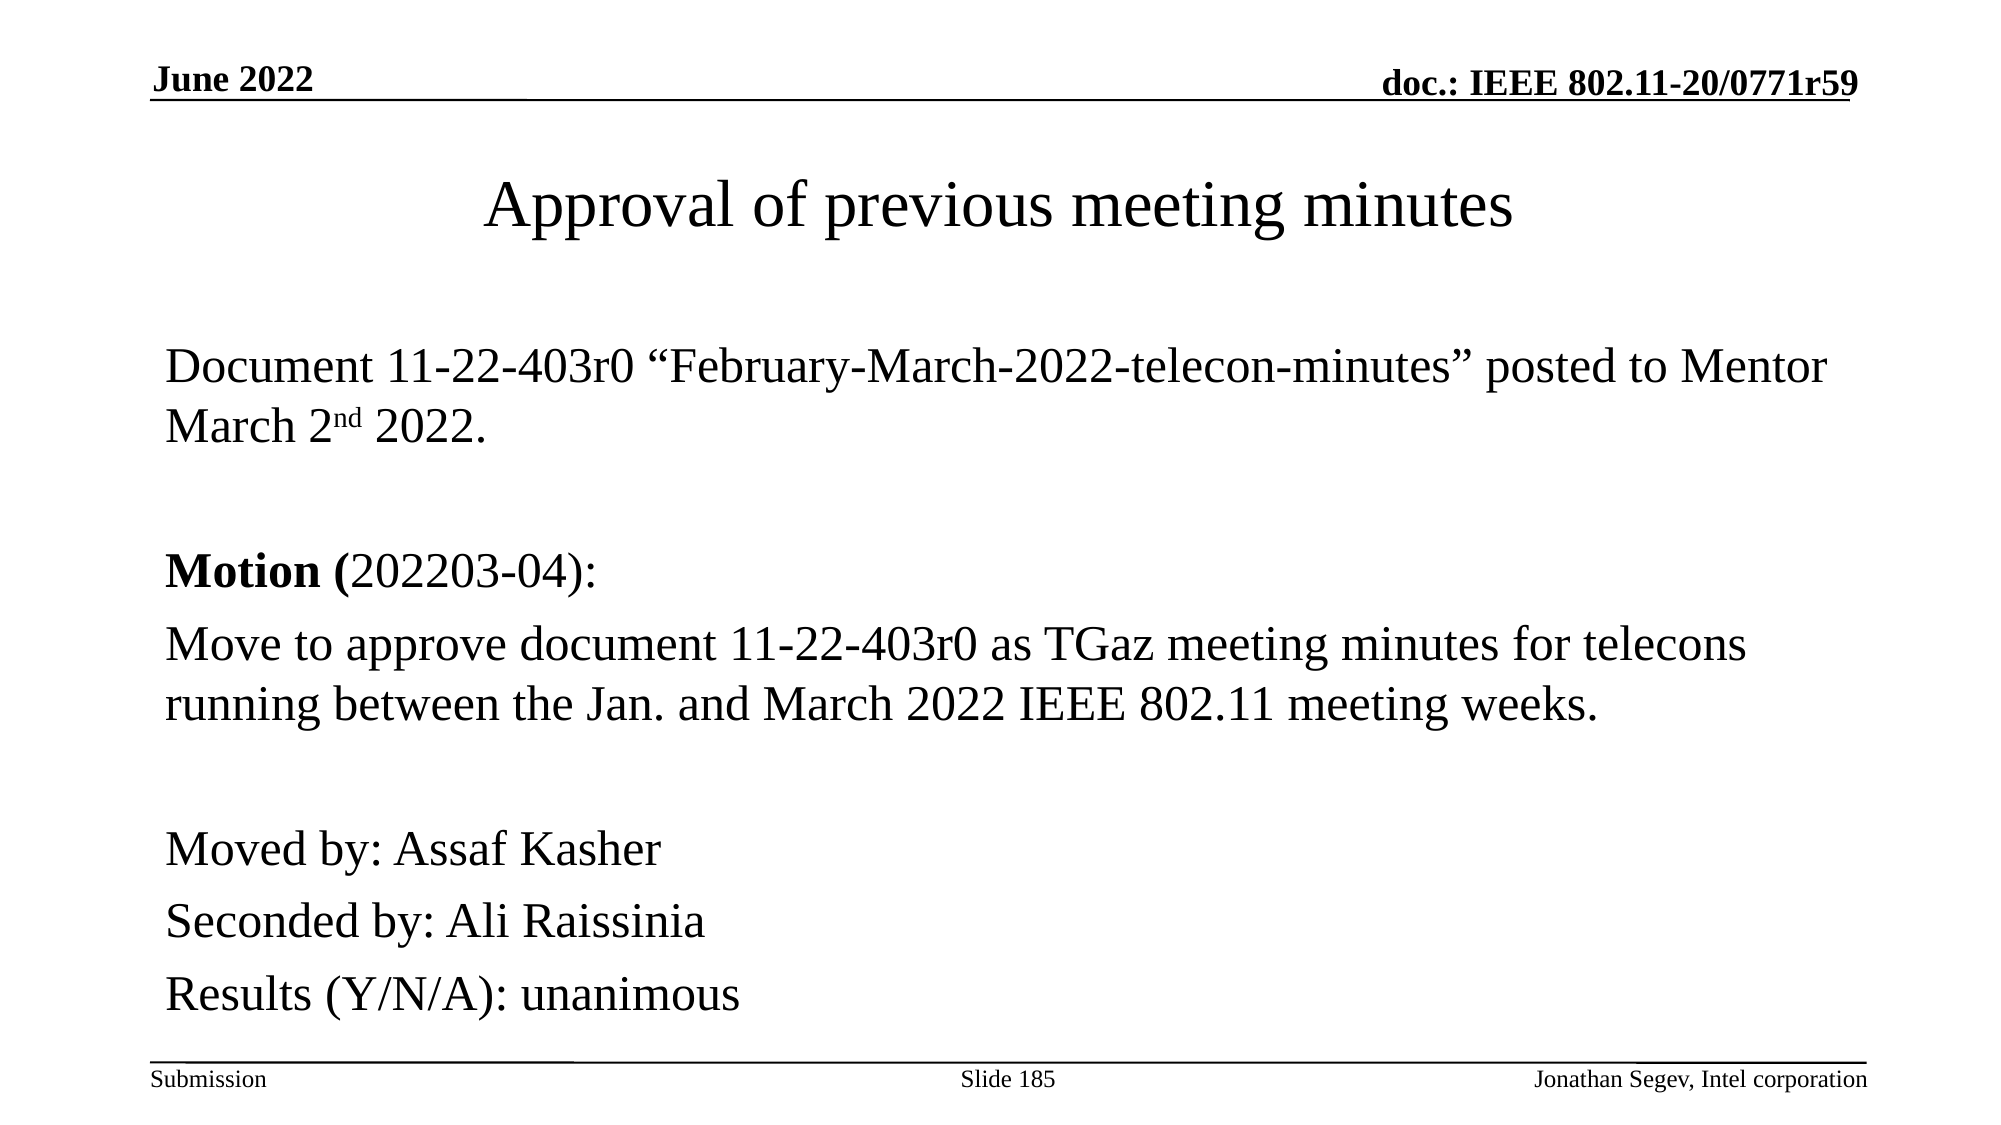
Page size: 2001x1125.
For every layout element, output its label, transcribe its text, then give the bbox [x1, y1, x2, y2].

footer Jonathan Segev, Intel corporation [1171, 1061, 1869, 1093]
list Document 11-22-403r0 “February-March-2022-telecon-minutes” posted to Mentor March 2nd 2022. Motion (202203-04): Move to approve document 11-22-403r0 as TGaz meeting minutes for telecons running between the Jan. and March 2022 IEEE 802.11 meeting weeks. Moved by: Assaf Kasher Seconded by: Ali Raissinia Results (Y/N/A): unanimous [149, 324, 1850, 1000]
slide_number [152, 54, 563, 100]
slide_number Slide 185 [950, 1061, 1067, 1123]
title Approval of previous meeting minutes [149, 112, 1850, 288]
